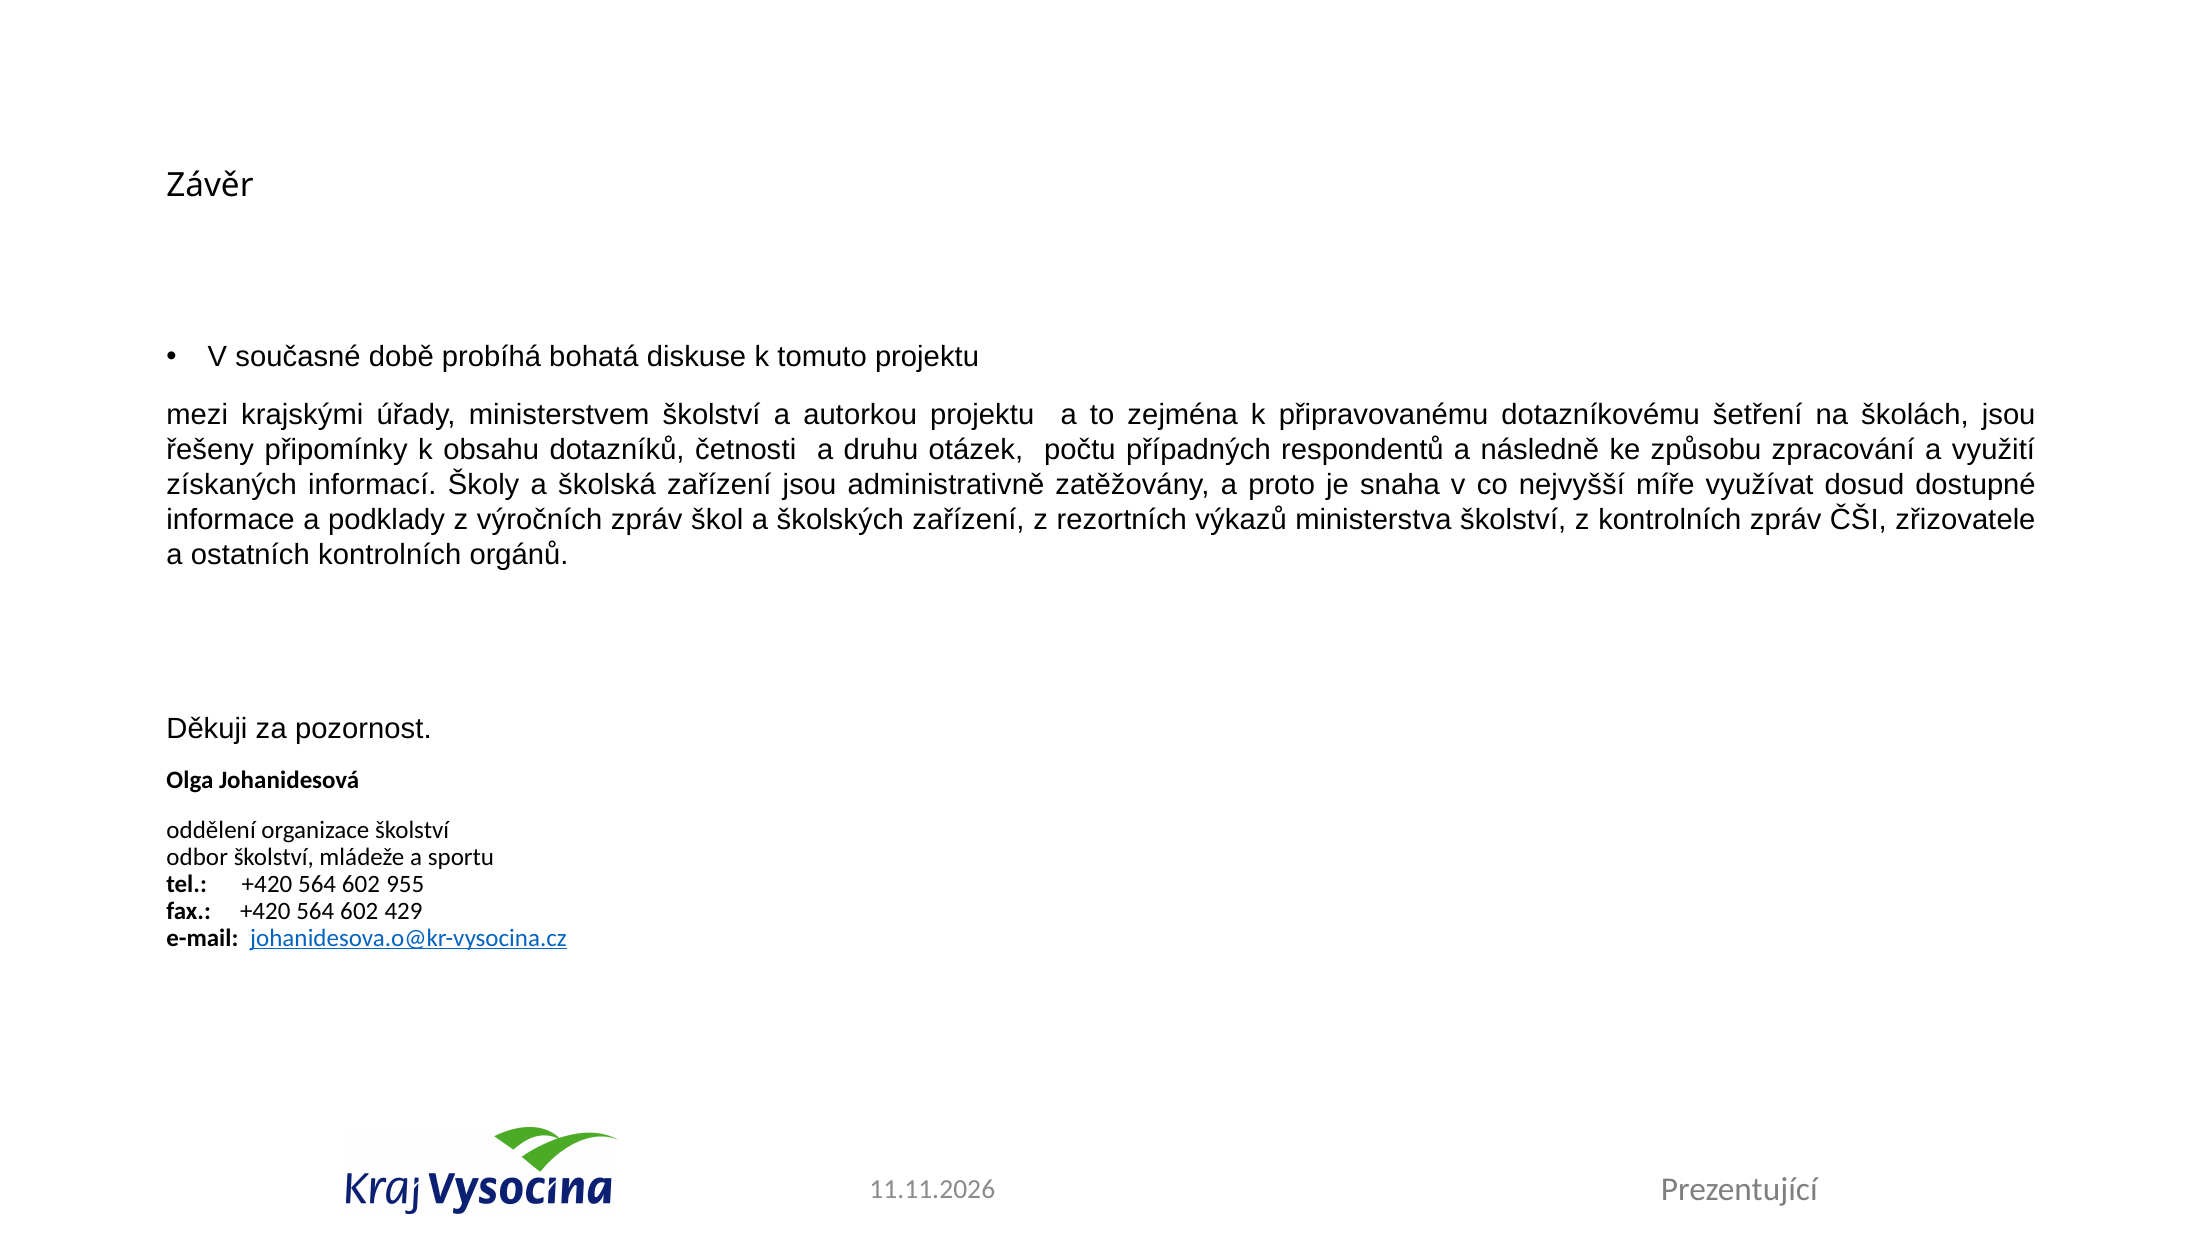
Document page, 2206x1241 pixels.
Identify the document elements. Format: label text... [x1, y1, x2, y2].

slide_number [854, 1154, 1351, 1221]
picture [346, 1127, 618, 1214]
list V současné době probíhá bohatá diskuse k tomuto projektu mezi krajskými úřady, ministerstvem školství a autorkou projektu a to zejména k připravovanému dotazníkovému šetření na školách, jsou řešeny připomínky k obsahu dotazníků, četnosti a druhu otázek, počtu případných respondentů a následně ke způsobu zpracování a využití získaných informací. Školy a školská zařízení jsou administrativně zatěžovány, a proto je snaha v co nejvyšší míře využívat dosud dostupné informace a podklady z výročních zpráv škol a školských zařízení, z rezortních výkazů ministerstva školství, z kontrolních zpráv ČŠI, zřizovatele a ostatních kontrolních orgánů. Děkuji za pozornost. Olga Johanidesová oddělení organizace školství odbor školství, mládeže a sportu tel.: +420 564 602 955 fax.: +420 564 602 429 e-mail: johanidesova.o@kr-vysocina.cz [151, 330, 2054, 1118]
title Závěr [151, 66, 2054, 306]
